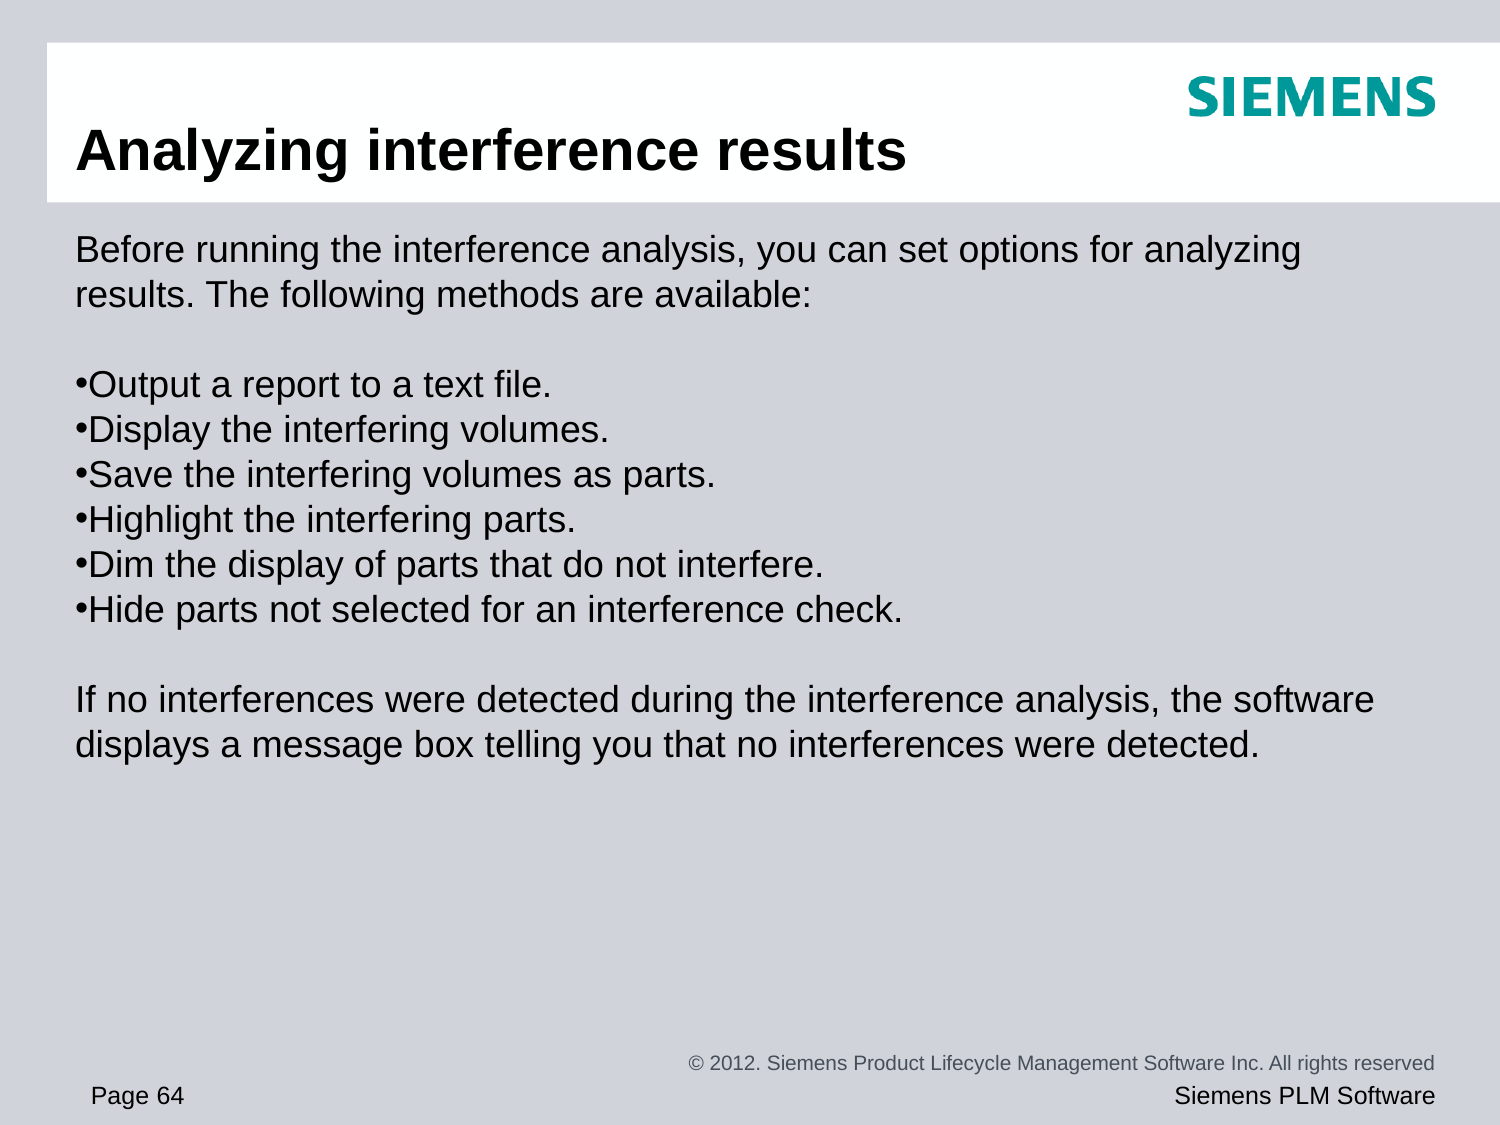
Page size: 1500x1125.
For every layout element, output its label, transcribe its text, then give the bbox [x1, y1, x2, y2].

title Analyzing interference results [74, 49, 1095, 183]
list Before running the interference analysis, you can set options for analyzing results. The following methods are available: Output a report to a text file. Display the interfering volumes. Save the interfering volumes as parts. Highlight the interfering parts. Dim the display of parts that do not interfere. Hide parts not selected for an interference check. If no interferences were detected during the interference analysis, the software displays a message box telling you that no interferences were detected. [74, 224, 1413, 1038]
picture [1181, 69, 1444, 123]
